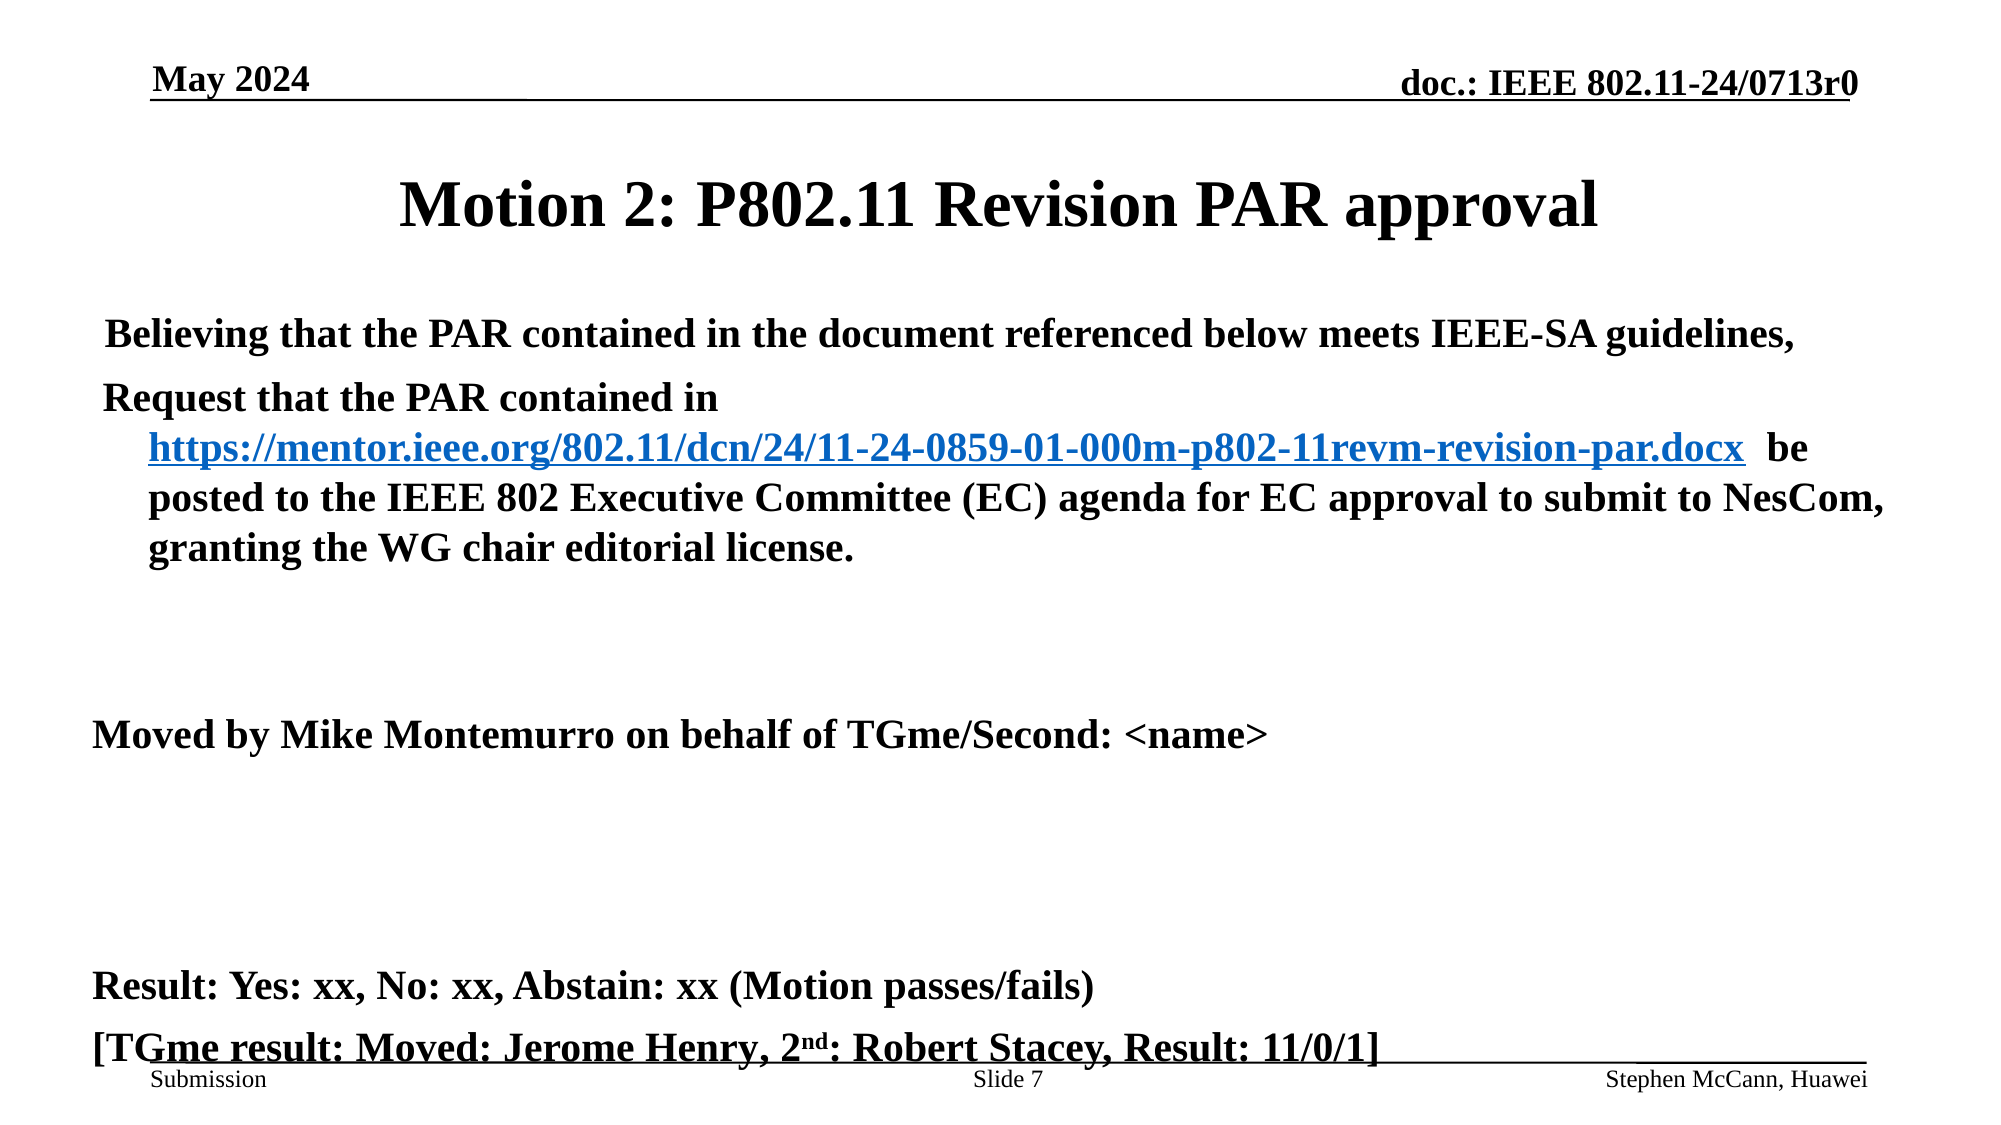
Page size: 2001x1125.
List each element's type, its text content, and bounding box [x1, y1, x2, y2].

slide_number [152, 54, 563, 100]
footer Stephen McCann, Huawei [1171, 1061, 1869, 1093]
slide_number Slide 7 [950, 1061, 1067, 1123]
list Believing that the PAR contained in the document referenced below meets IEEE-SA guidelines, Request that the PAR contained in https://mentor.ieee.org/802.11/dcn/24/11-24-0859-01-000m-p802-11revm-revision-par.docx be posted to the IEEE 802 Executive Committee (EC) agenda for EC approval to submit to NesCom, granting the WG chair editorial license. Moved by Mike Montemurro on behalf of TGme/Second: <name> Result: Yes: xx, No: xx, Abstain: xx (Motion passes/fails) [TGme result: Moved: Jerome Henry, 2nd: Robert Stacey, Result: 11/0/1] [76, 289, 1940, 1063]
title Motion 2: P802.11 Revision PAR approval [149, 112, 1850, 288]
